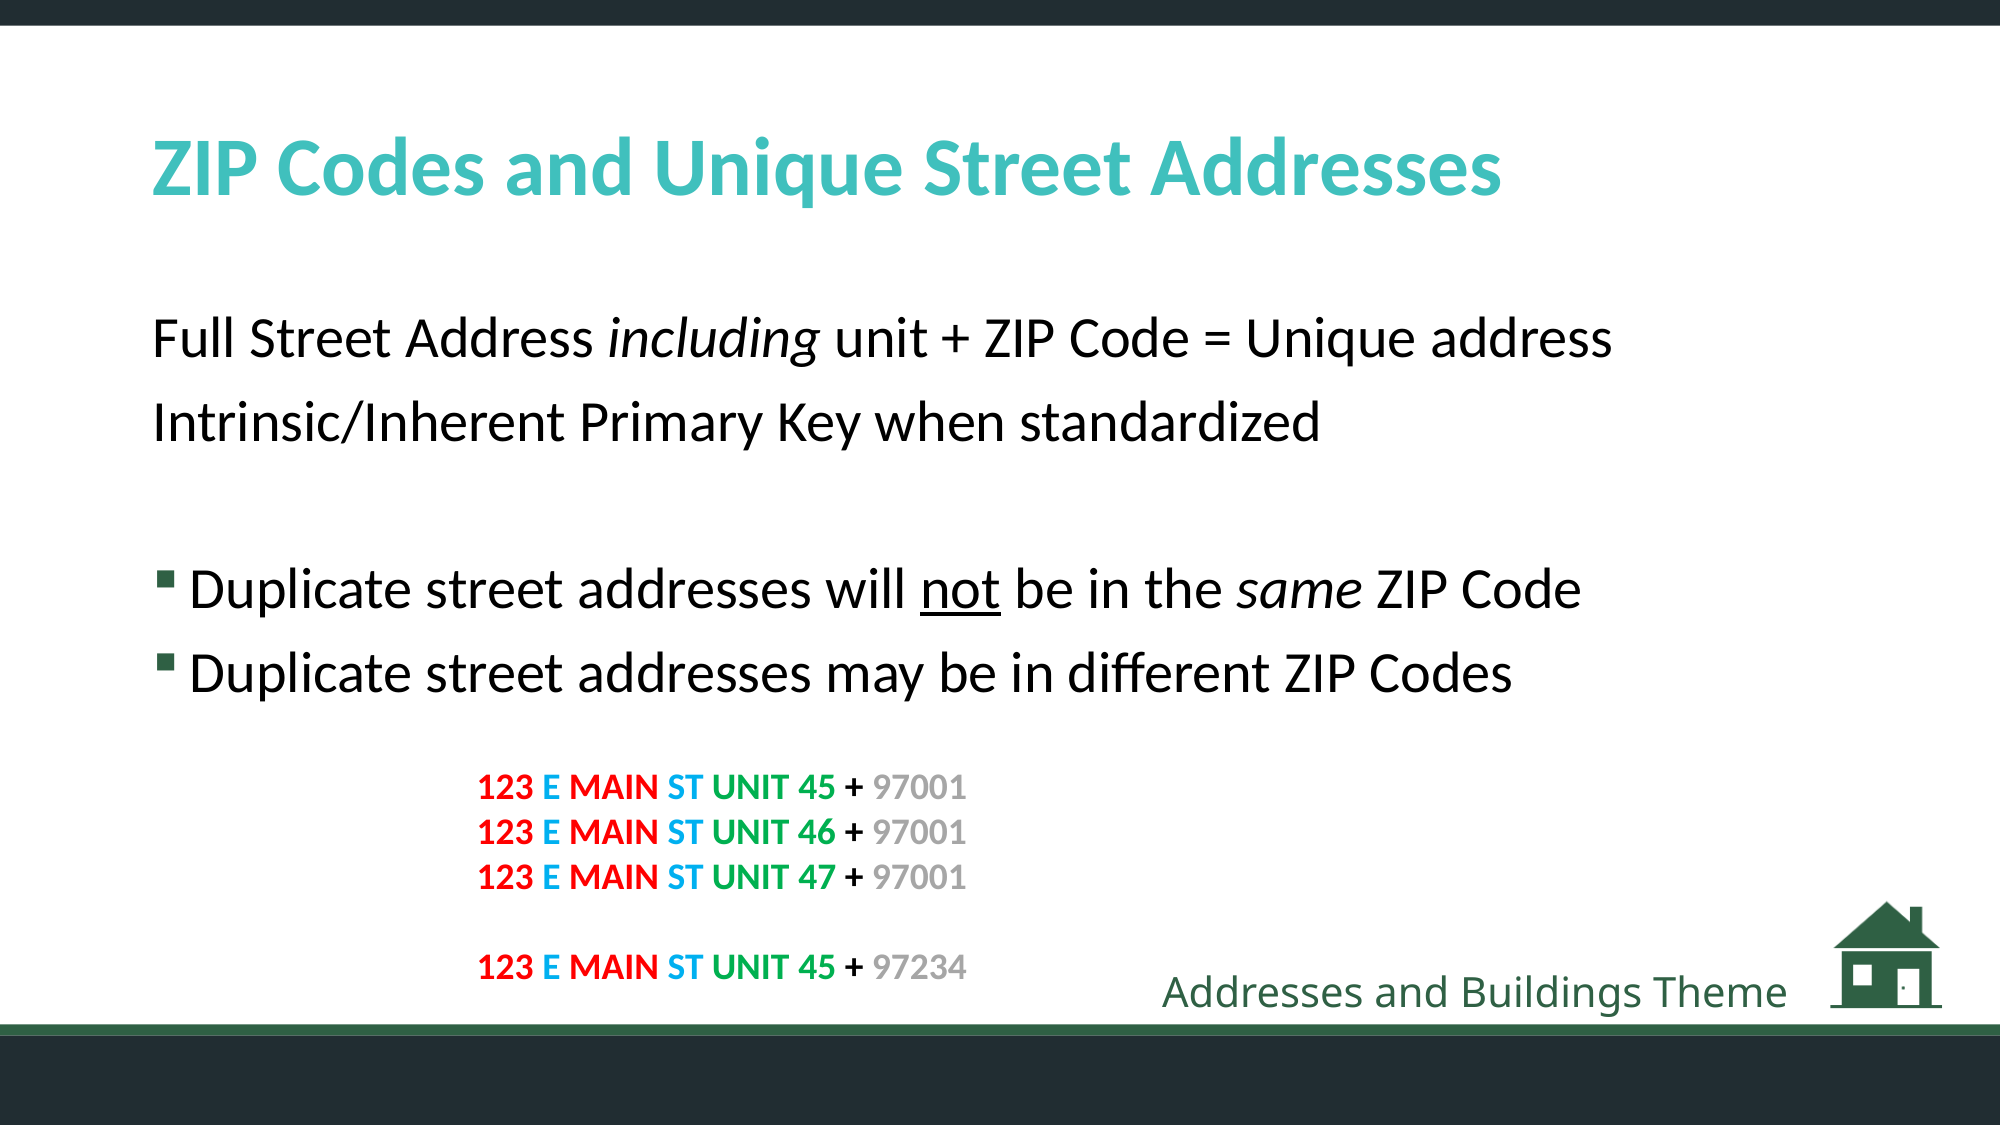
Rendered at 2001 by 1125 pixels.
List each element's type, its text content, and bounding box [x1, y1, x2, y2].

text_box 123 E MAIN ST UNIT 45 + 97001 123 E MAIN ST UNIT 46 + 97001 123 E MAIN ST UNIT 47 + 97001 123 E MAIN ST UNIT 45 + 97234 [461, 754, 1368, 995]
list Full Street Address including unit + ZIP Code = Unique address Intrinsic/Inherent Primary Key when standardized Duplicate street addresses will not be in the same ZIP Code Duplicate street addresses may be in different ZIP Codes [137, 299, 1804, 940]
picture [1824, 896, 1951, 1015]
title ZIP Codes and Unique Street Addresses [137, 59, 1863, 278]
